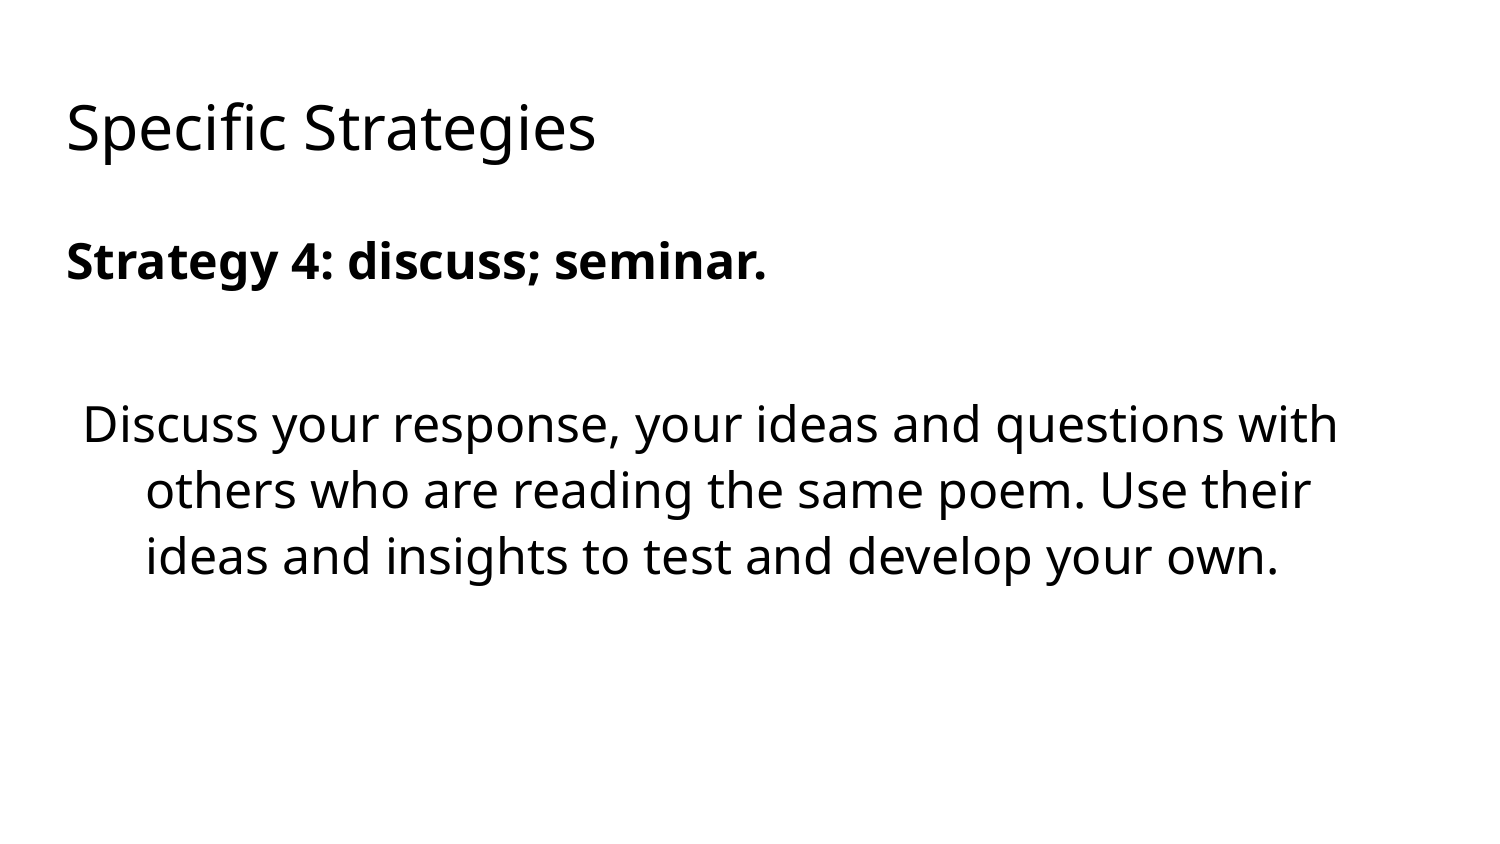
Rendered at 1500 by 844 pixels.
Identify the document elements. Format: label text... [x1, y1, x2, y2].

title Specific Strategies [51, 72, 1449, 167]
list Strategy 4: discuss; seminar. Discuss your response, your ideas and questions with others who are reading the same poem. Use their ideas and insights to test and develop your own. [51, 202, 1449, 750]
